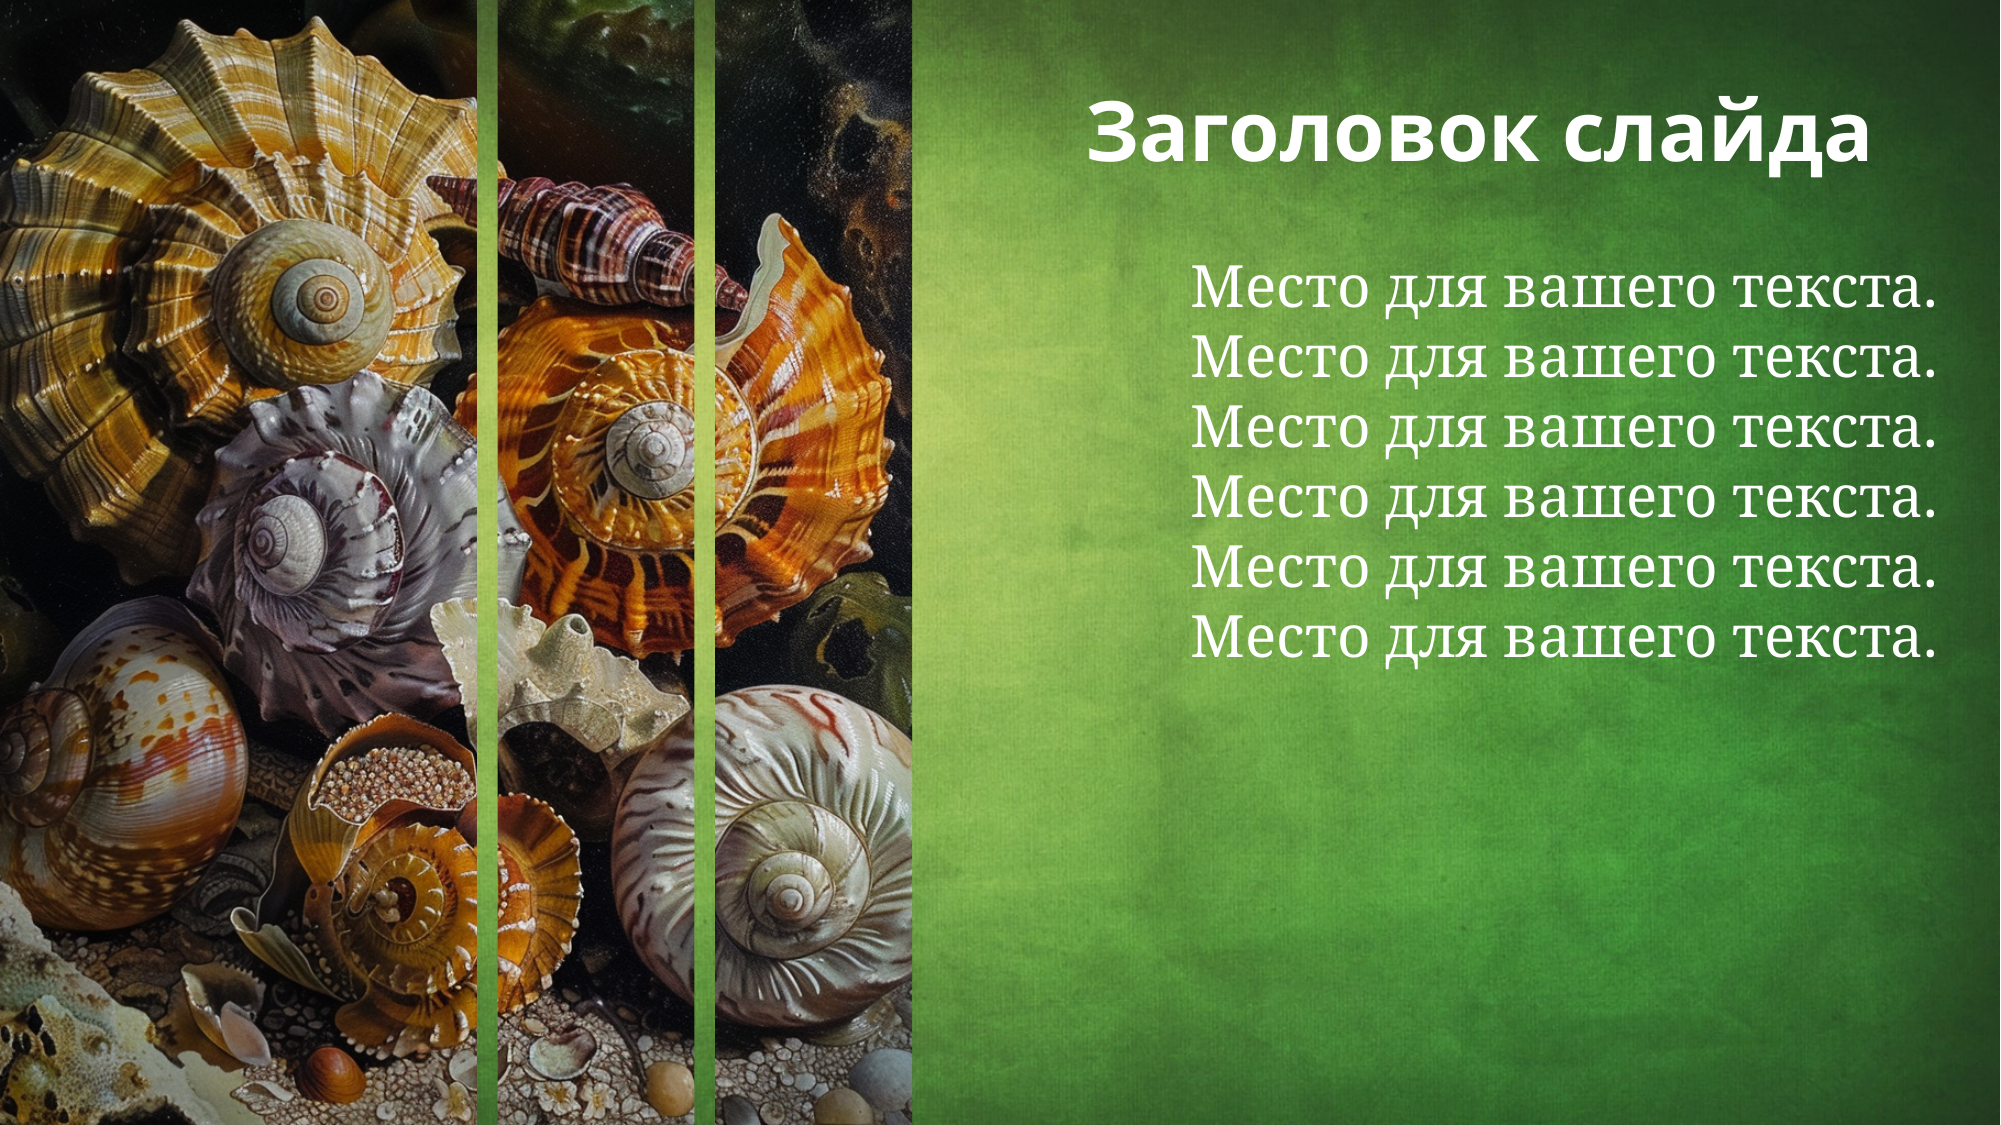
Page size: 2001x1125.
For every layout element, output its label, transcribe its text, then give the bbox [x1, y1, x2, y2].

text_box Заголовок слайда [1070, 81, 1975, 300]
text_box Место для вашего текста. Место для вашего текста. Место для вашего текста. Место для вашего текста. Место для вашего текста. Место для вашего текста. [1019, 241, 1954, 747]
picture [0, 0, 913, 1125]
